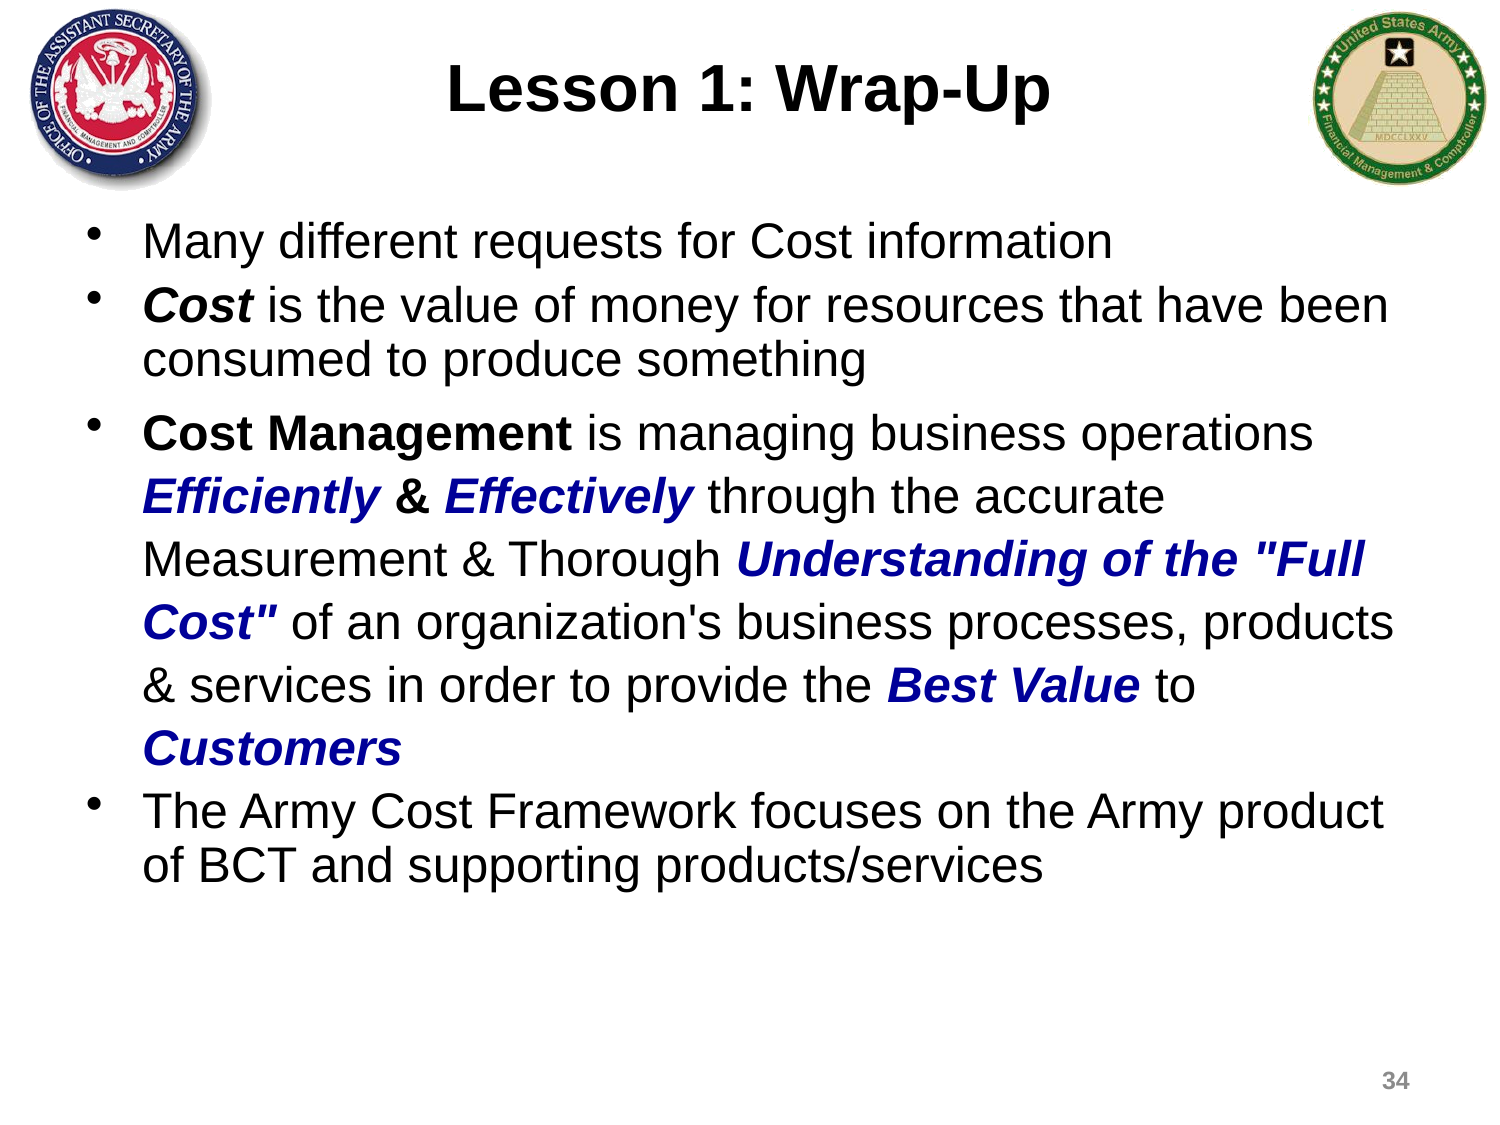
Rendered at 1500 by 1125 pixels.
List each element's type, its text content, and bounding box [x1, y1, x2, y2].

title Lesson 1: Wrap-Up [75, 45, 1425, 208]
picture [1308, 9, 1490, 188]
list Many different requests for Cost information Cost is the value of money for resources that have been consumed to produce something Cost Management is managing business operations Efficiently & Effectively through the accurate Measurement & Thorough Understanding of the "Full Cost" of an organization's business processes, products & services in order to provide the Best Value to Customers The Army Cost Framework focuses on the Army product of BCT and supporting products/services [70, 208, 1425, 1050]
slide_number 34 [1074, 1050, 1425, 1110]
picture [20, 0, 225, 204]
